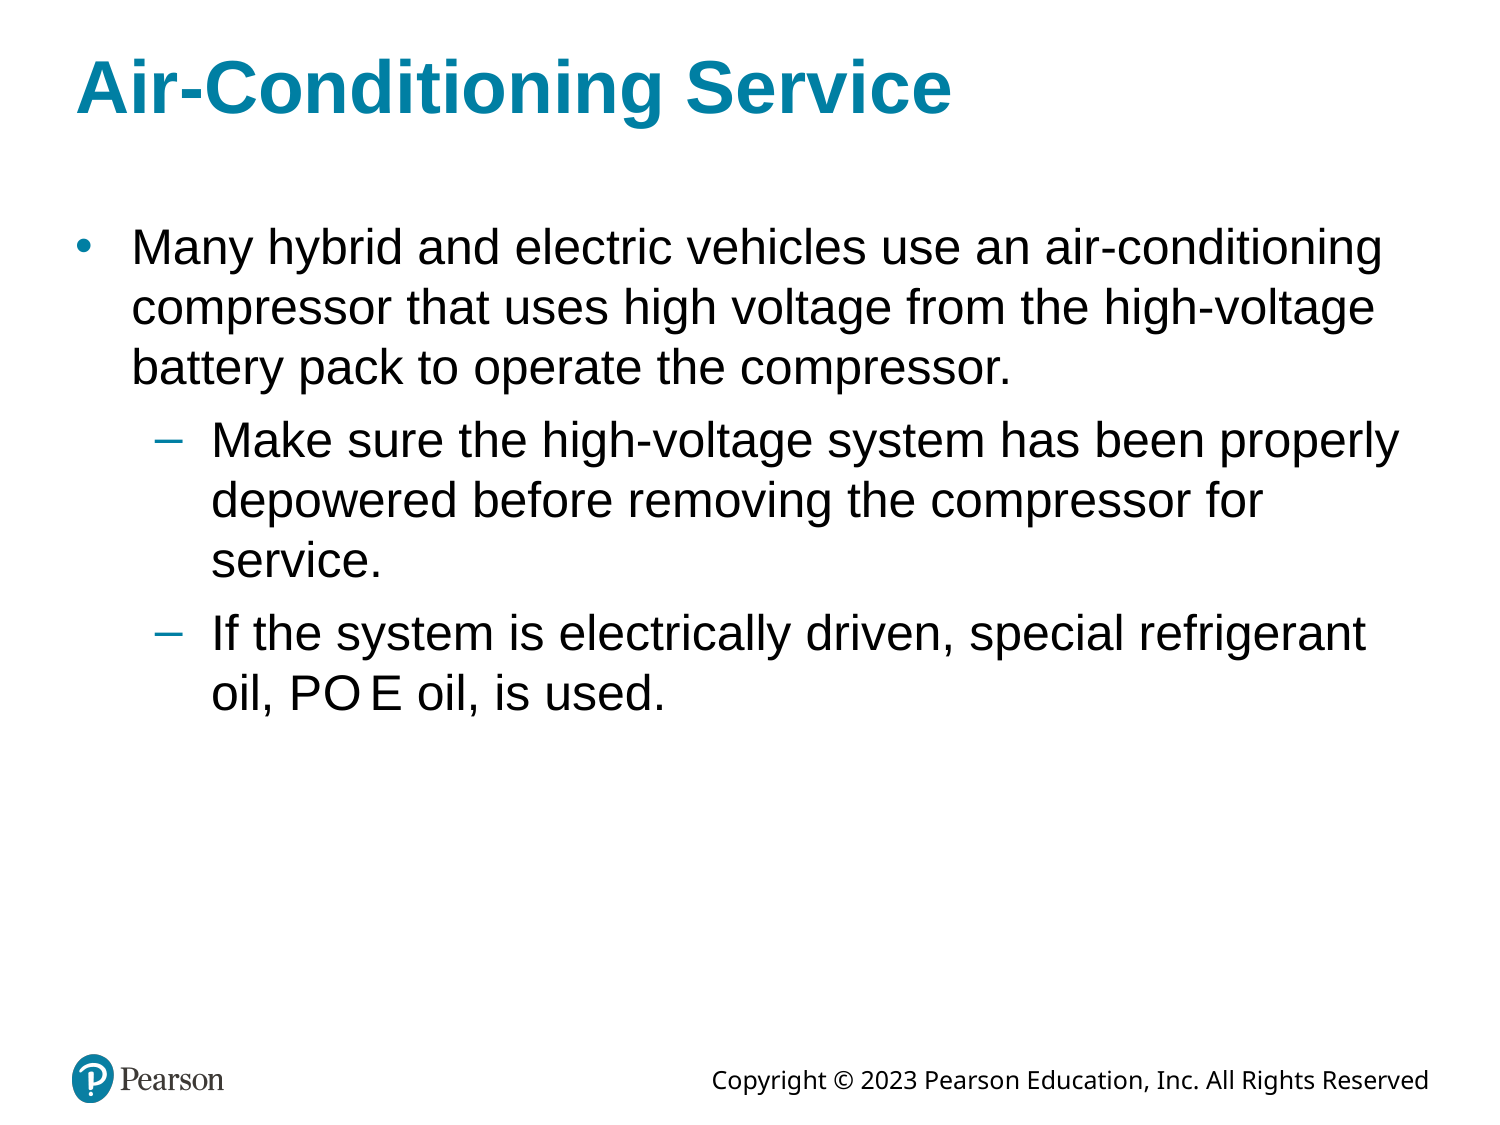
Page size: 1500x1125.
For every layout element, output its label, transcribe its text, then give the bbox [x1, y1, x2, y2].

picture [72, 1054, 88, 1071]
picture [98, 1054, 224, 1103]
title Air-Conditioning Service [75, 0, 1425, 145]
list Many hybrid and electric vehicles use an air-conditioning compressor that uses high voltage from the high-voltage battery pack to operate the compressor. Make sure the high-voltage system has been properly depowered before removing the compressor for service. If the system is electrically driven, special refrigerant oil, P O E oil, is used. [75, 145, 1426, 790]
picture [72, 1089, 83, 1103]
picture [80, 1064, 106, 1089]
